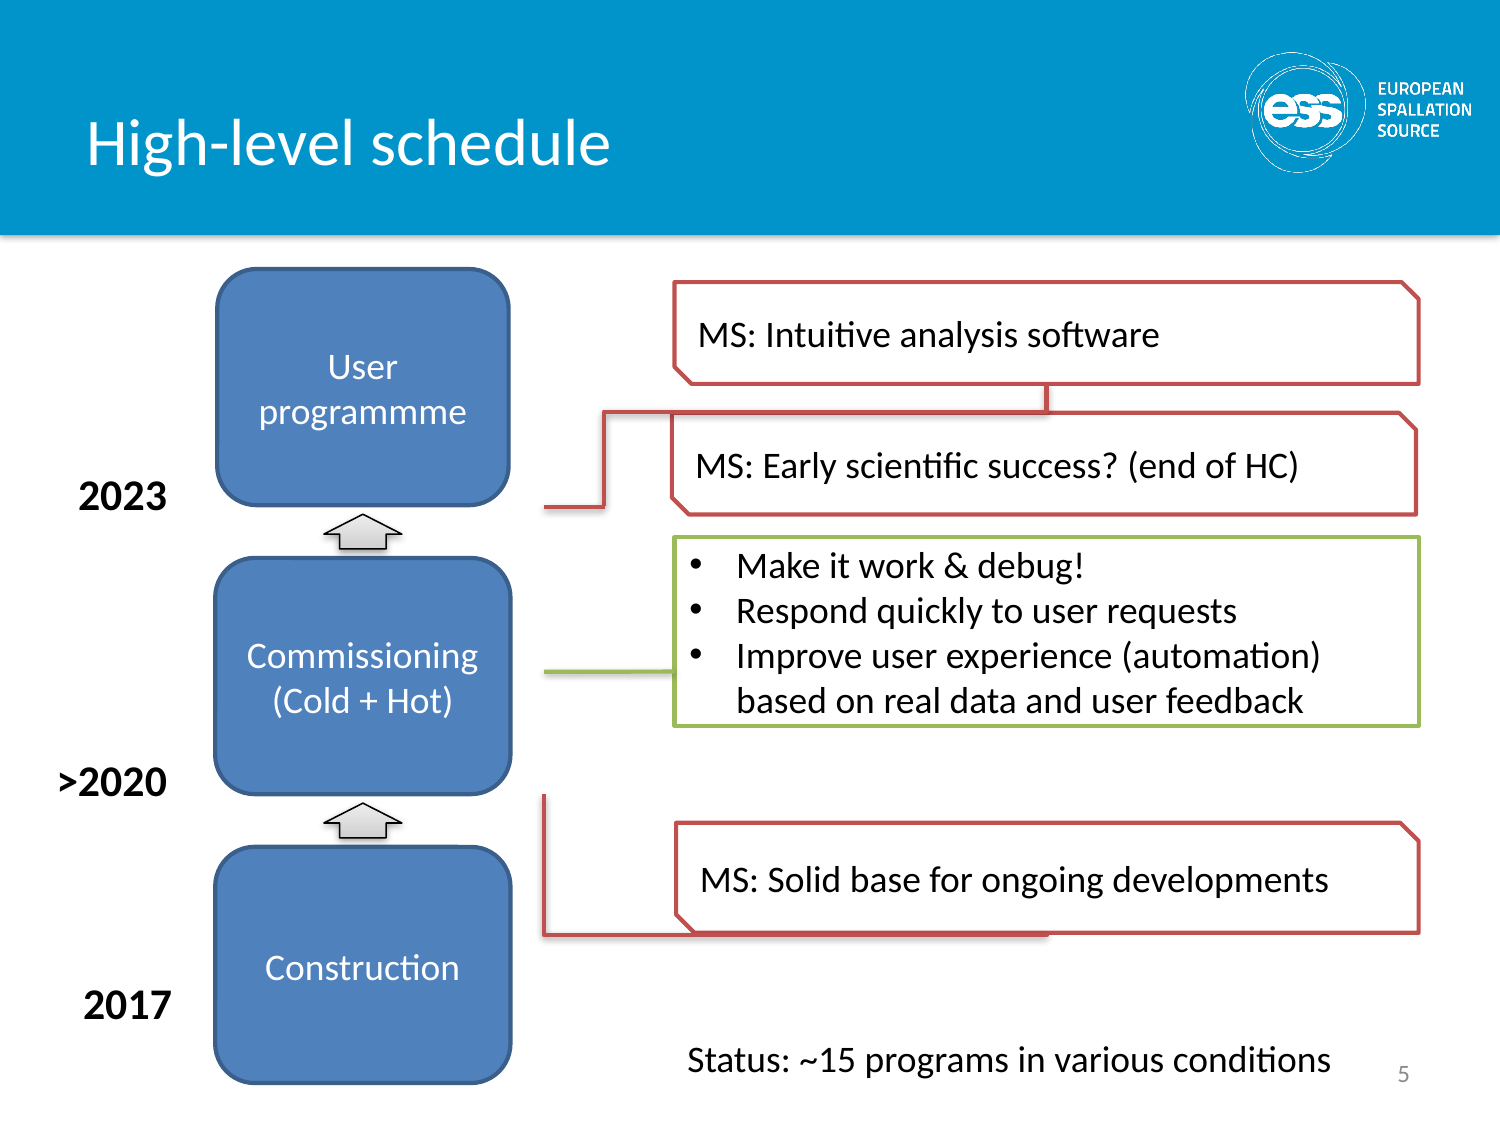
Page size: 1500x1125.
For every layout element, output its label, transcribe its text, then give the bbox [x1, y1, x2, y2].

text_box [323, 513, 403, 550]
picture [1422, 125, 1428, 134]
slide_number 5 [1074, 1042, 1425, 1103]
text_box 2023 [63, 459, 183, 527]
text_box User programmme [215, 266, 511, 508]
picture [1423, 83, 1430, 94]
title High-level schedule [71, 45, 1243, 233]
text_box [543, 281, 1419, 508]
picture [1432, 125, 1438, 136]
picture [1454, 83, 1458, 94]
picture [1400, 83, 1407, 94]
text_box Commissioning (Cold + Hot) [213, 555, 513, 797]
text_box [543, 536, 1419, 727]
text_box Status: ~15 programs in various conditions [672, 1027, 1348, 1088]
text_box >2020 [41, 745, 182, 813]
picture [1443, 86, 1450, 93]
picture [1436, 104, 1444, 115]
text_box [323, 802, 403, 839]
picture [1409, 104, 1415, 115]
picture [1418, 104, 1423, 115]
picture [1389, 104, 1393, 115]
picture [1379, 83, 1385, 94]
text_box 2017 [68, 968, 188, 1036]
text_box Construction [213, 844, 513, 1086]
picture [1264, 94, 1342, 127]
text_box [543, 793, 1419, 934]
picture [1398, 109, 1406, 115]
